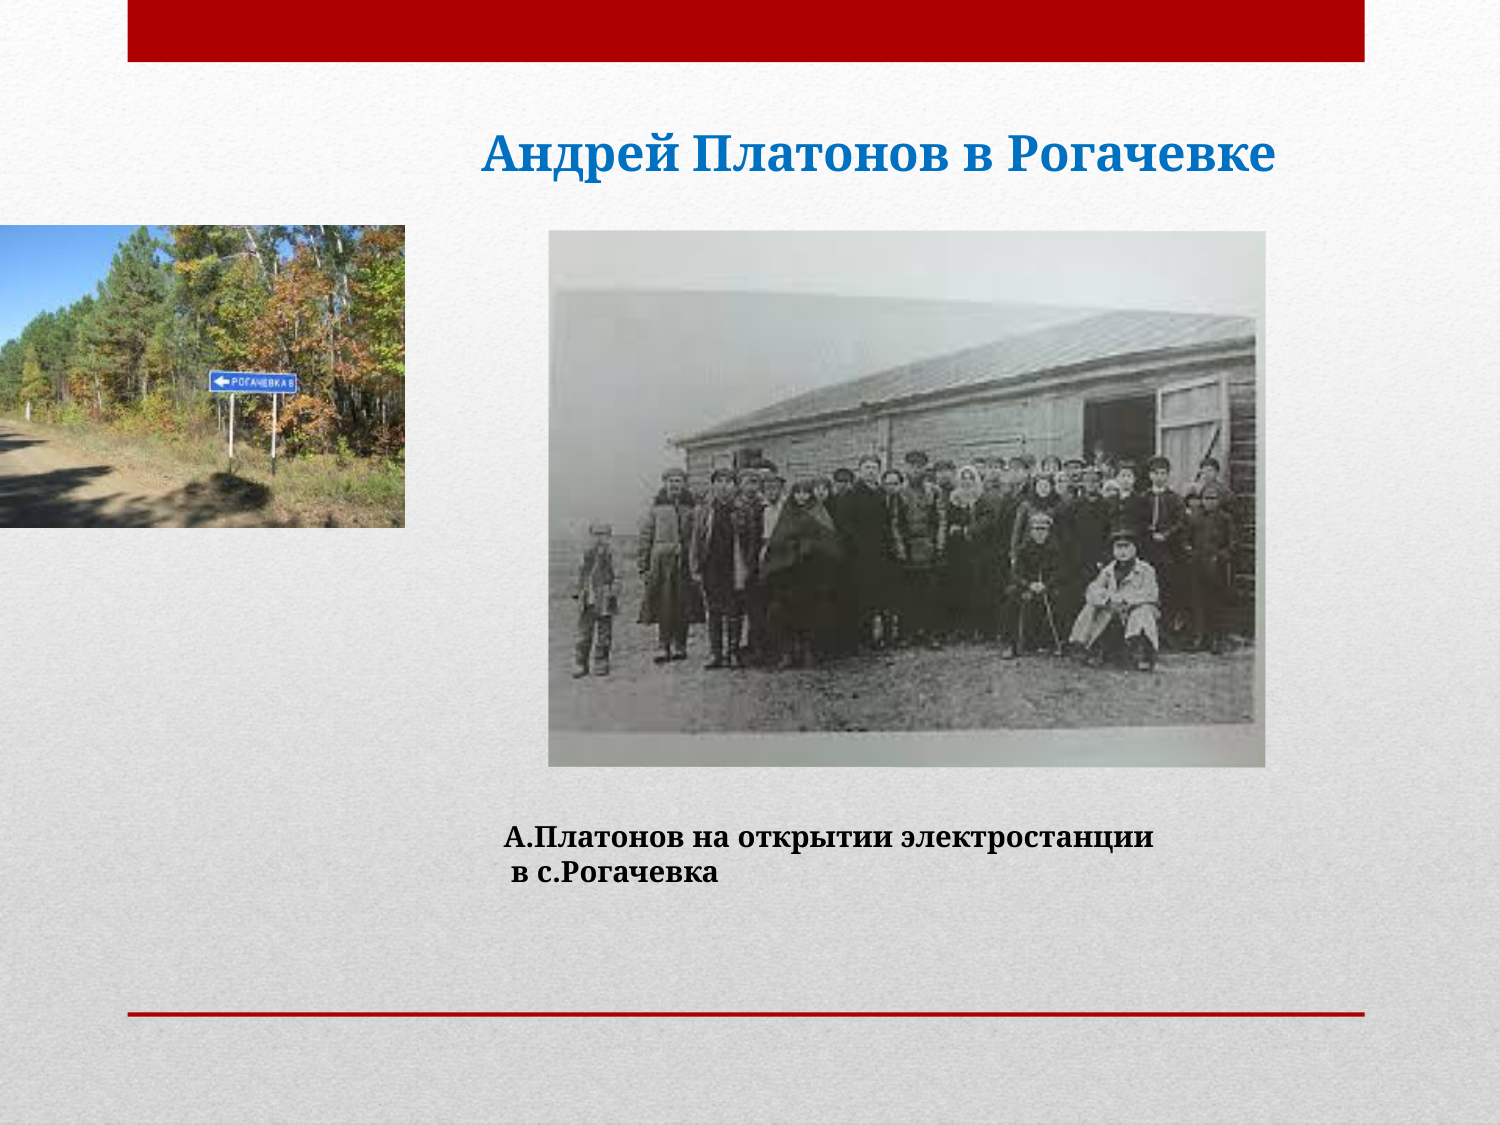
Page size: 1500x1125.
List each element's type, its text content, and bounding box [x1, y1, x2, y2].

text_box Андрей Платонов в Рогачевке [466, 113, 1292, 189]
text_box А.Платонов на открытии электростанции в с.Рогачевка [488, 810, 1170, 896]
picture [0, 0, 1500, 1125]
